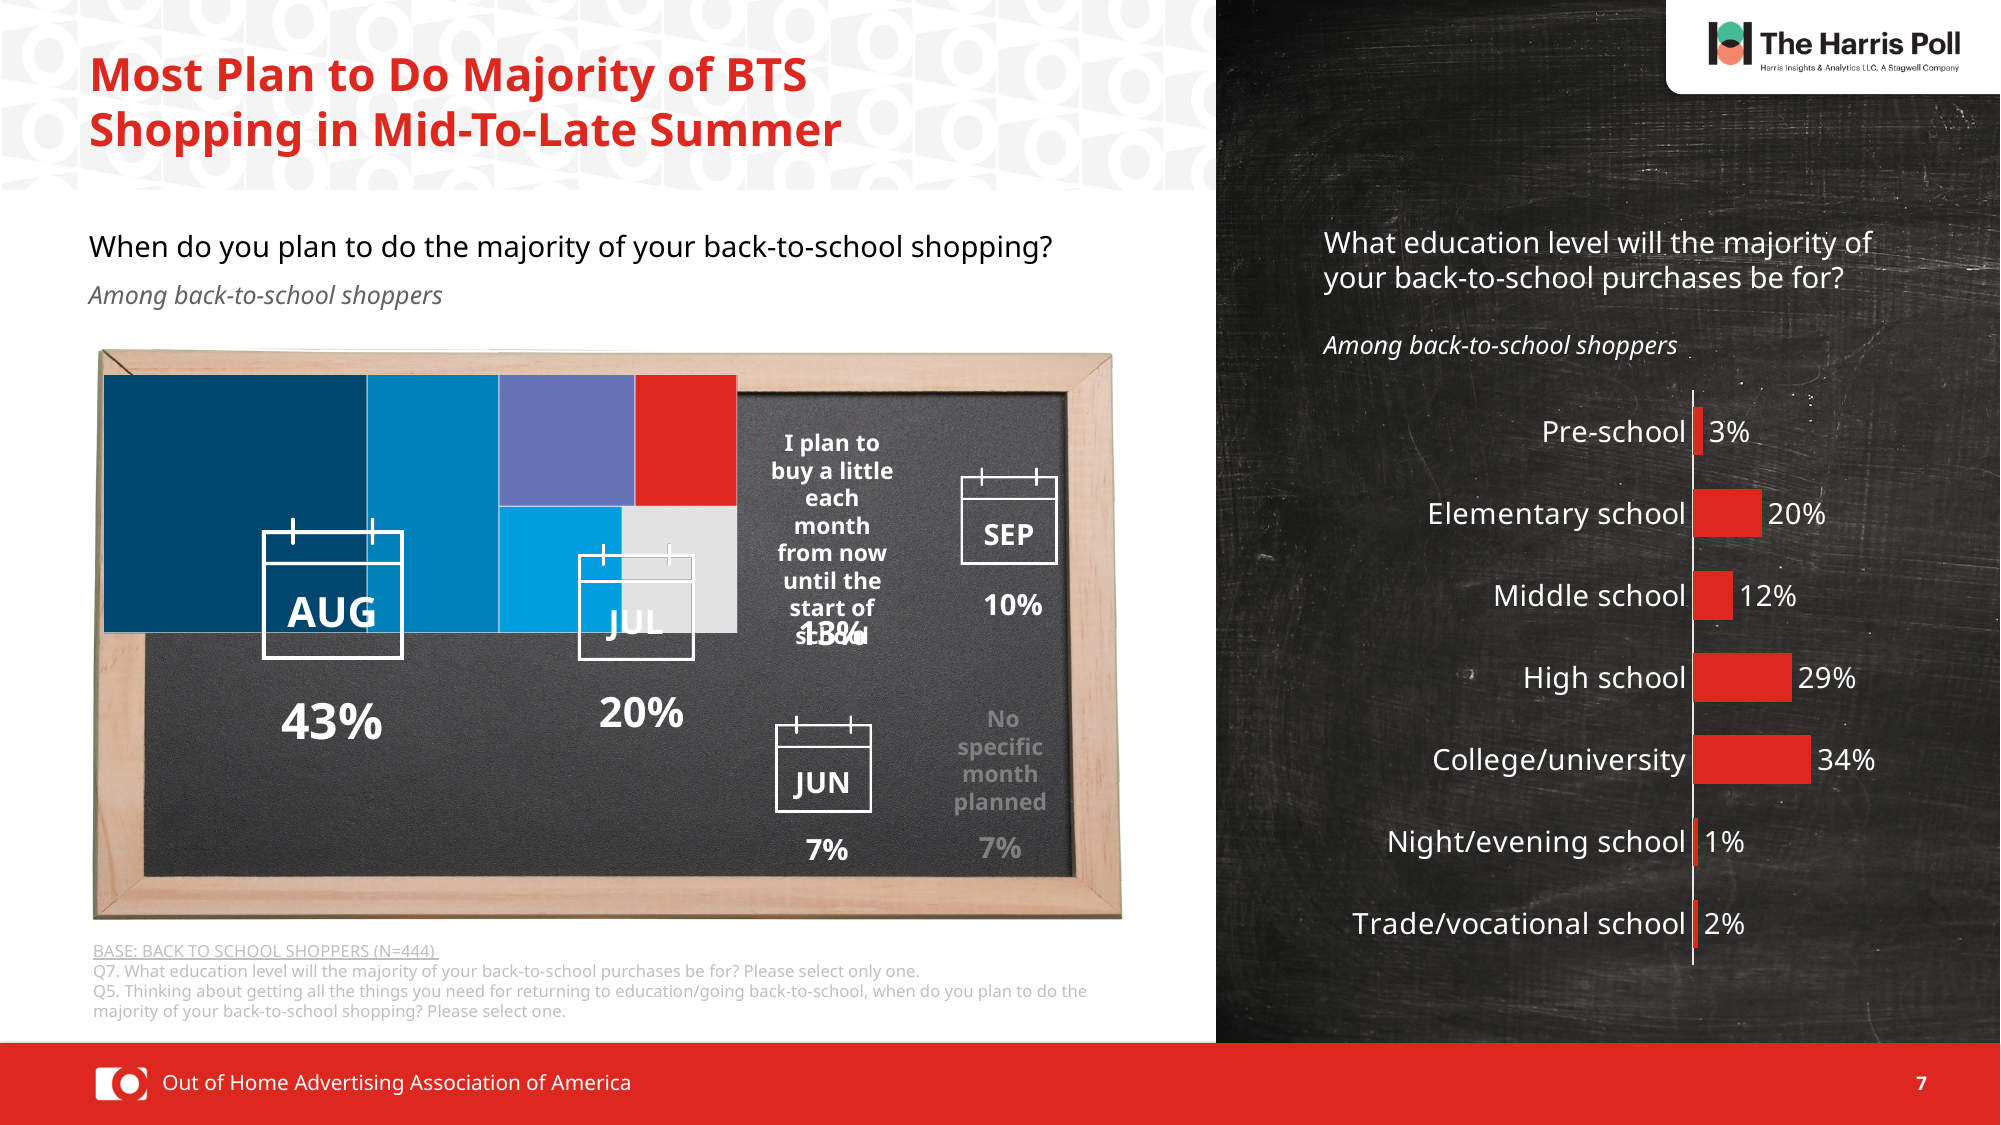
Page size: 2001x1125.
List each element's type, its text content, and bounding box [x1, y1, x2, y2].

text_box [698, 695, 923, 875]
chart [1291, 389, 2000, 966]
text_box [1665, 0, 2000, 95]
text_box BASE: BACK TO SCHOOL SHOPPERS (N=444) Q7. What education level will the majority of your back-to-school purchases be for? Please select only one. Q5. Thinking about getting all the things you need for returning to education/going back-to-school, when do you plan to do the majority of your back-to-school shopping? Please select one. [78, 968, 1142, 1028]
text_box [203, 488, 462, 761]
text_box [512, 519, 771, 744]
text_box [883, 447, 1143, 631]
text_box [42, 324, 1162, 960]
picture [1216, 0, 2000, 1044]
text_box When do you plan to do the majority of your back-to-school shopping? [74, 220, 1211, 271]
text_box Among back-to-school shoppers [74, 272, 989, 318]
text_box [922, 697, 1078, 873]
slide_number 7 [1901, 1064, 1970, 1107]
title Most Plan to Do Majority of BTS Shopping in Mid-To-Late Summer [74, 38, 1043, 170]
picture [95, 1067, 148, 1101]
